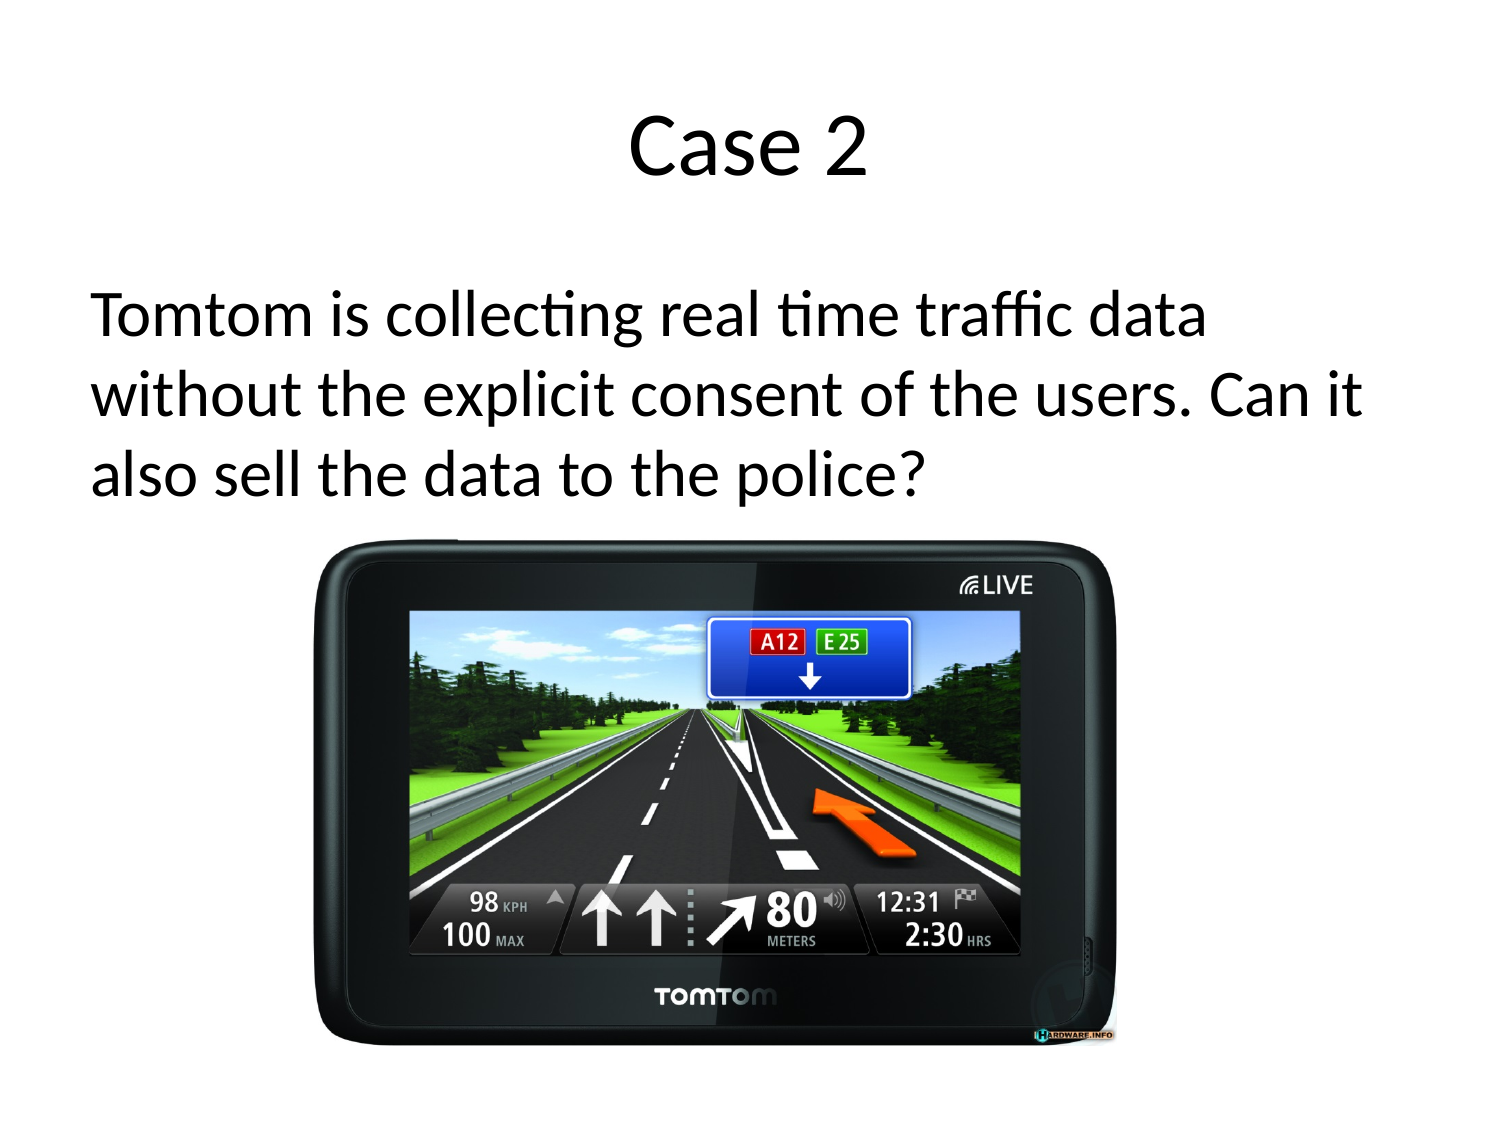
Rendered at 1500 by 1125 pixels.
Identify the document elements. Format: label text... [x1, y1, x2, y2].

list Tomtom is collecting real time traffic data without the explicit consent of the users. Can it also sell the data to the police? [75, 262, 1425, 1005]
picture [312, 538, 1117, 1047]
title Case 2 [75, 45, 1425, 233]
